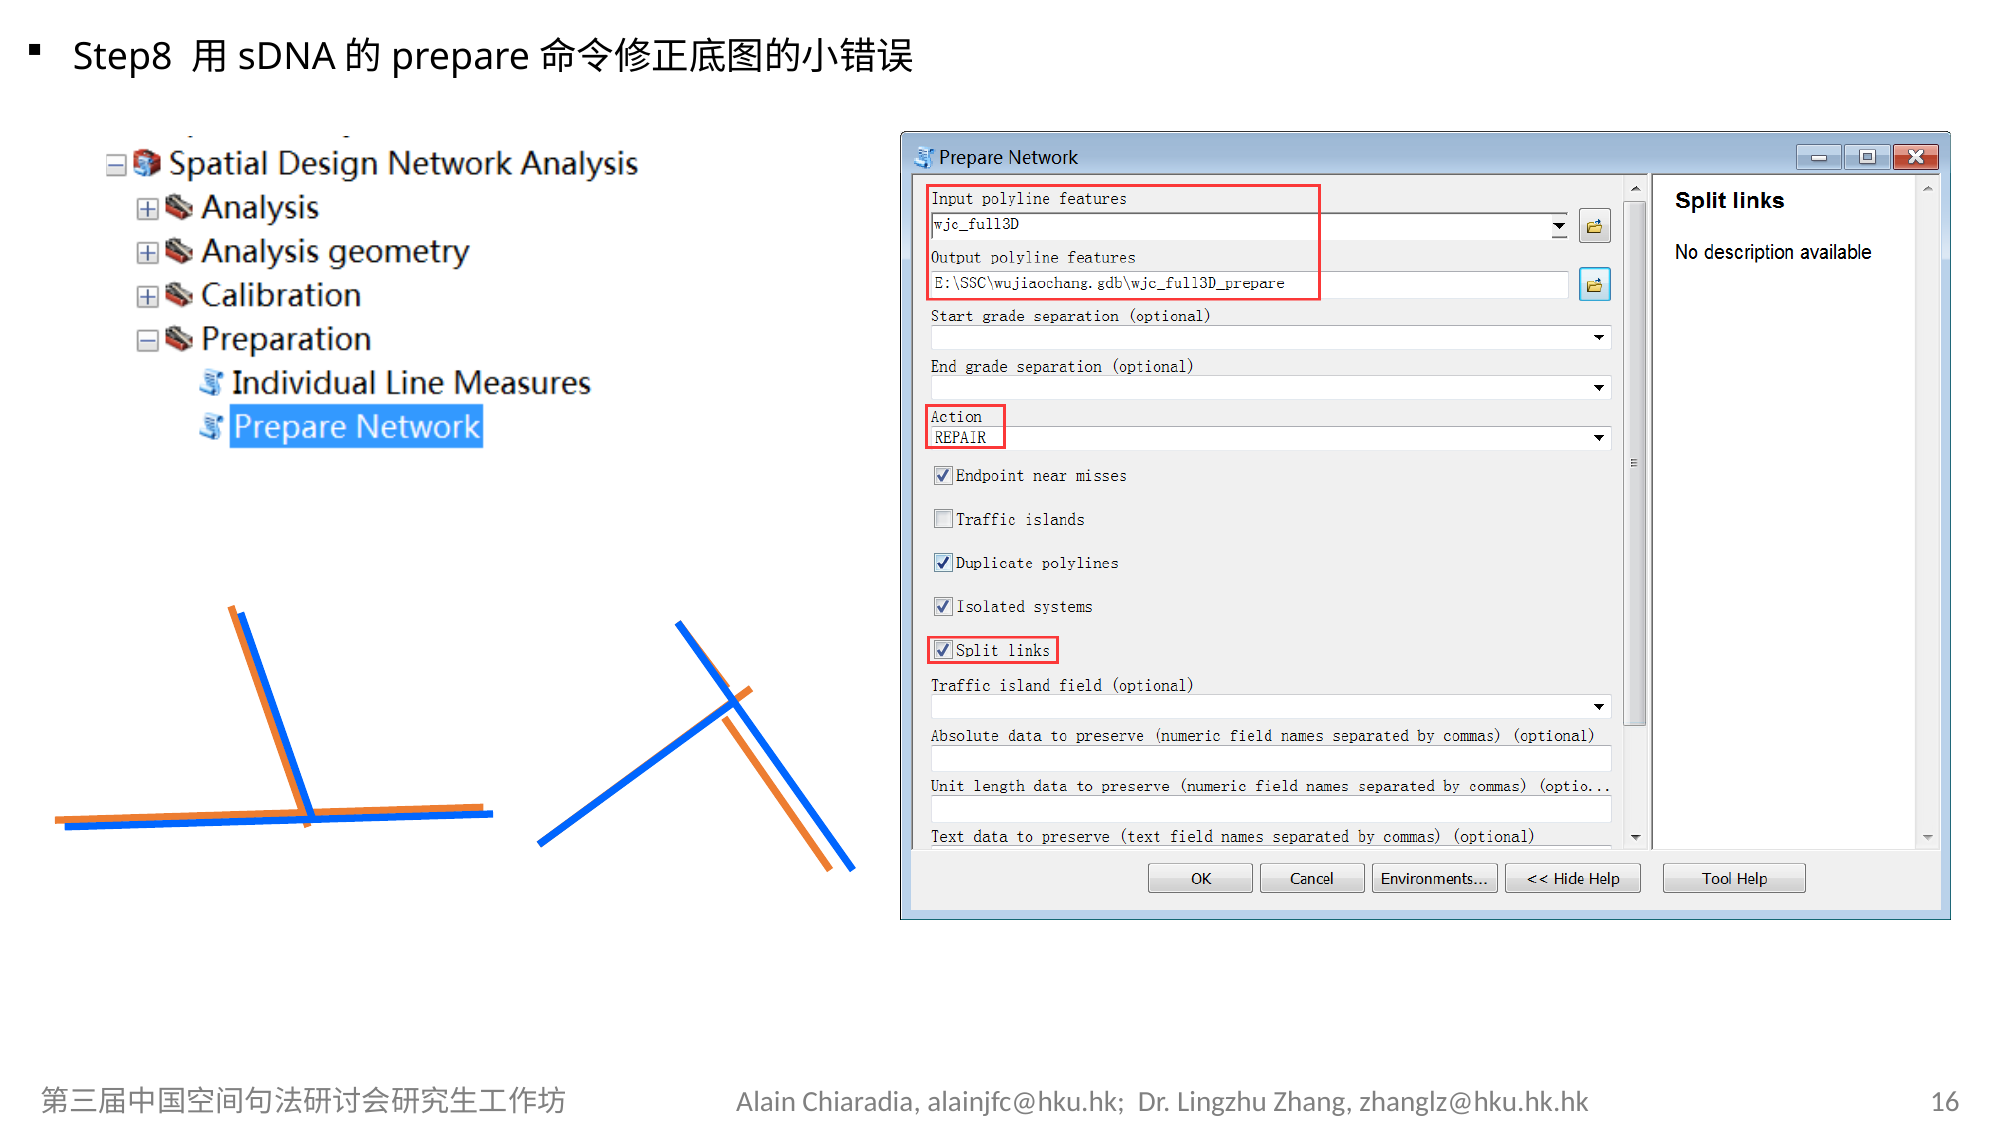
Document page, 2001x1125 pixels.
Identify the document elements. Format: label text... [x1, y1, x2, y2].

text_box Step8 用sDNA的prepare命令修正底图的小错误 [11, 24, 929, 85]
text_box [54, 606, 853, 871]
picture [900, 131, 1951, 920]
picture [106, 136, 639, 450]
